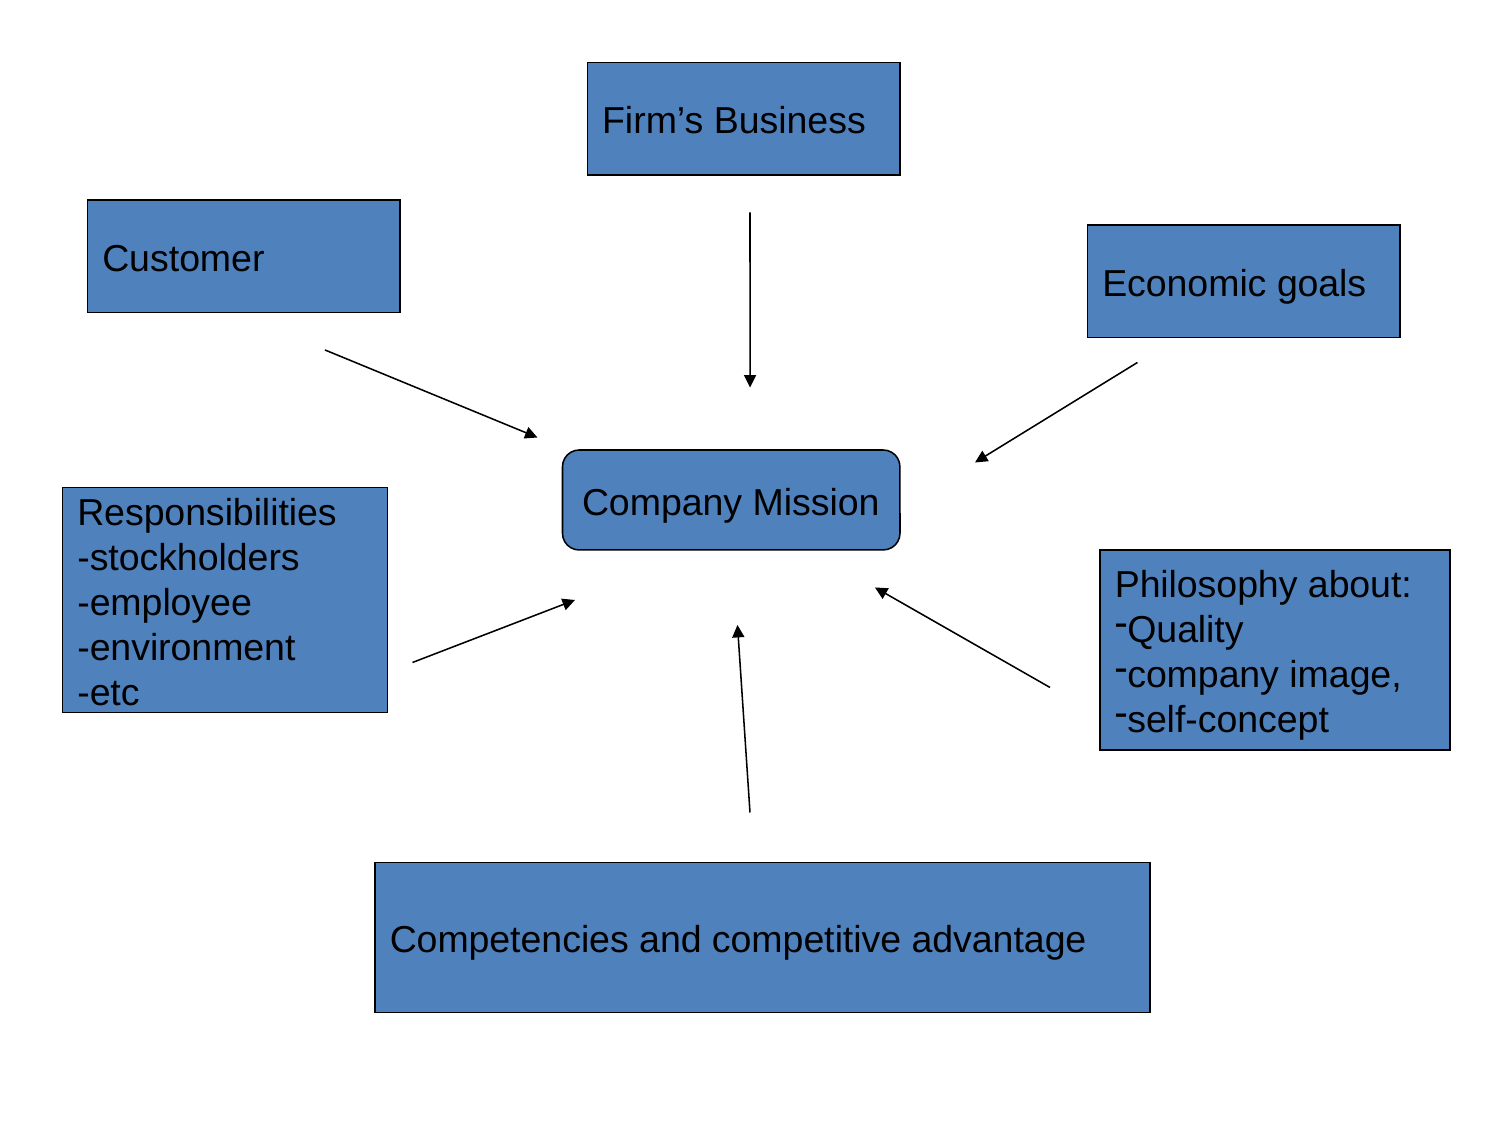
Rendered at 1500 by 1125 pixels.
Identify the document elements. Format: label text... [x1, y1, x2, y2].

text_box Responsibilities -stockholders -employee -environment -etc [62, 487, 388, 713]
text_box [874, 587, 1051, 688]
text_box Customer [87, 200, 400, 313]
text_box [324, 349, 538, 439]
text_box [743, 212, 757, 388]
text_box Company Mission [562, 450, 901, 550]
text_box [975, 362, 1138, 463]
text_box [732, 624, 751, 813]
text_box Economic goals [1087, 224, 1400, 338]
text_box Firm’s Business [587, 62, 900, 175]
text_box Philosophy about: Quality company image, self-concept [1100, 549, 1451, 751]
text_box Competencies and competitive advantage [375, 862, 1150, 1013]
text_box [412, 598, 575, 663]
